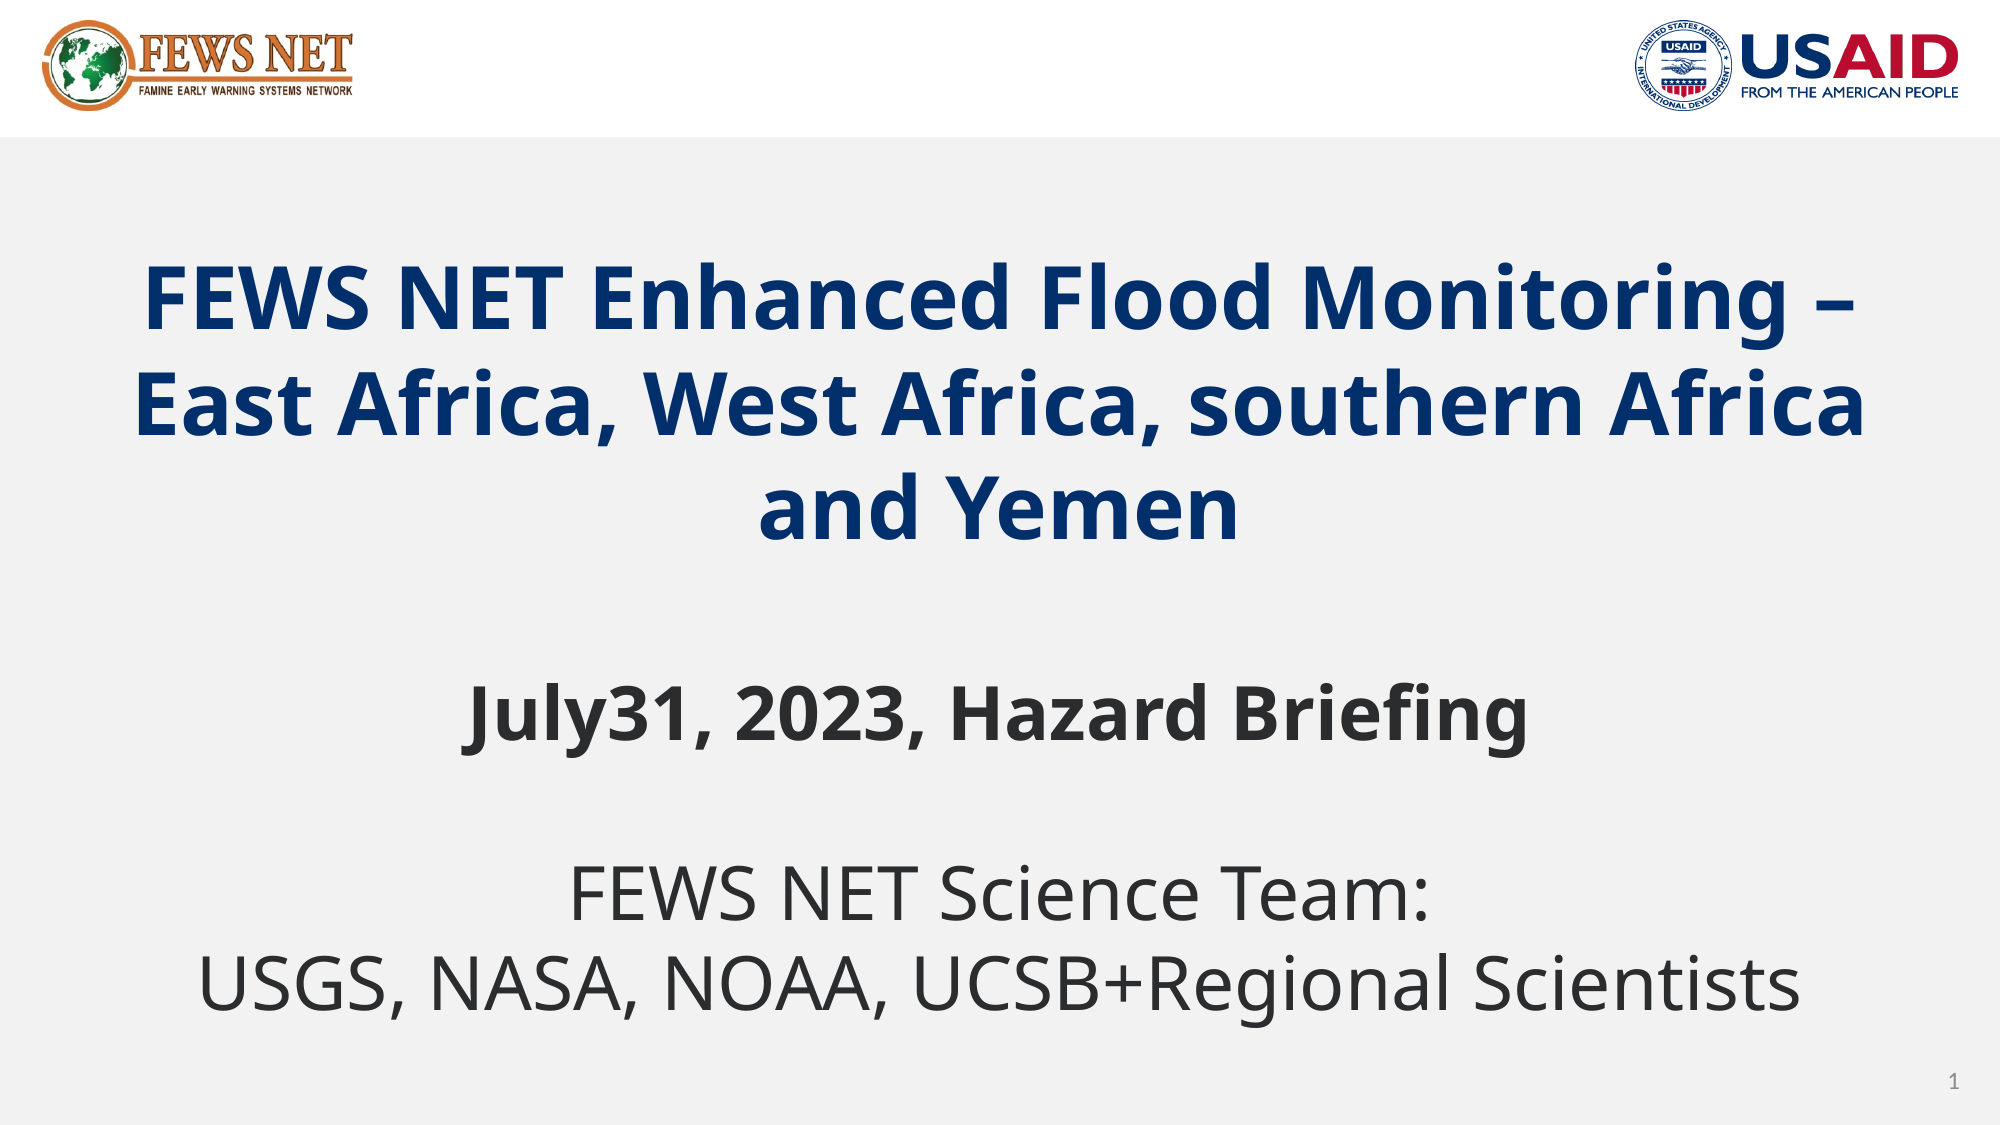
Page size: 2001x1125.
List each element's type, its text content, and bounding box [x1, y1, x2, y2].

text_box July31, 2023, Hazard Briefing FEWS NET Science Team: USGS, NASA, NOAA, UCSB+Regional Scientists [99, 650, 1900, 913]
picture [1635, 20, 1958, 111]
picture [42, 20, 353, 111]
title FEWS NET Enhanced Flood Monitoring – East Africa, West Africa, southern Africa and Yemen [99, 212, 1900, 588]
